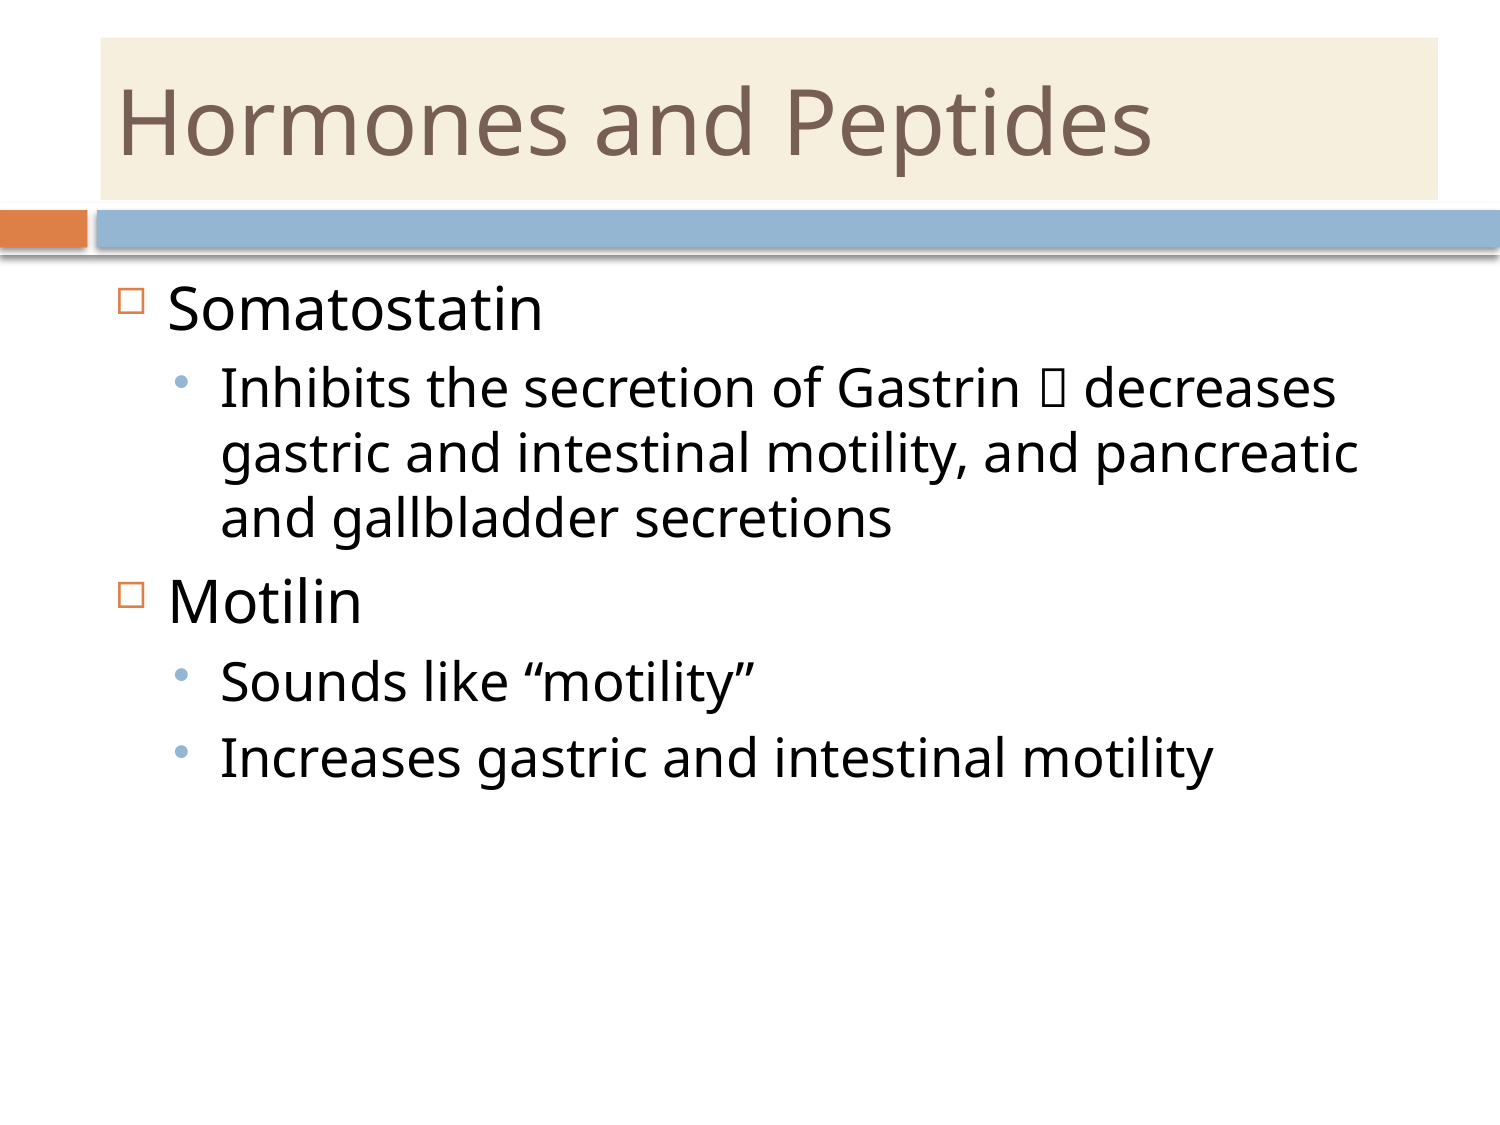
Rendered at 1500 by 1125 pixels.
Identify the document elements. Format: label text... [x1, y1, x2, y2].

title Hormones and Peptides [100, 37, 1438, 200]
list Somatostatin Inhibits the secretion of Gastrin  decreases gastric and intestinal motility, and pancreatic and gallbladder secretions Motilin Sounds like “motility” Increases gastric and intestinal motility [100, 262, 1438, 1000]
